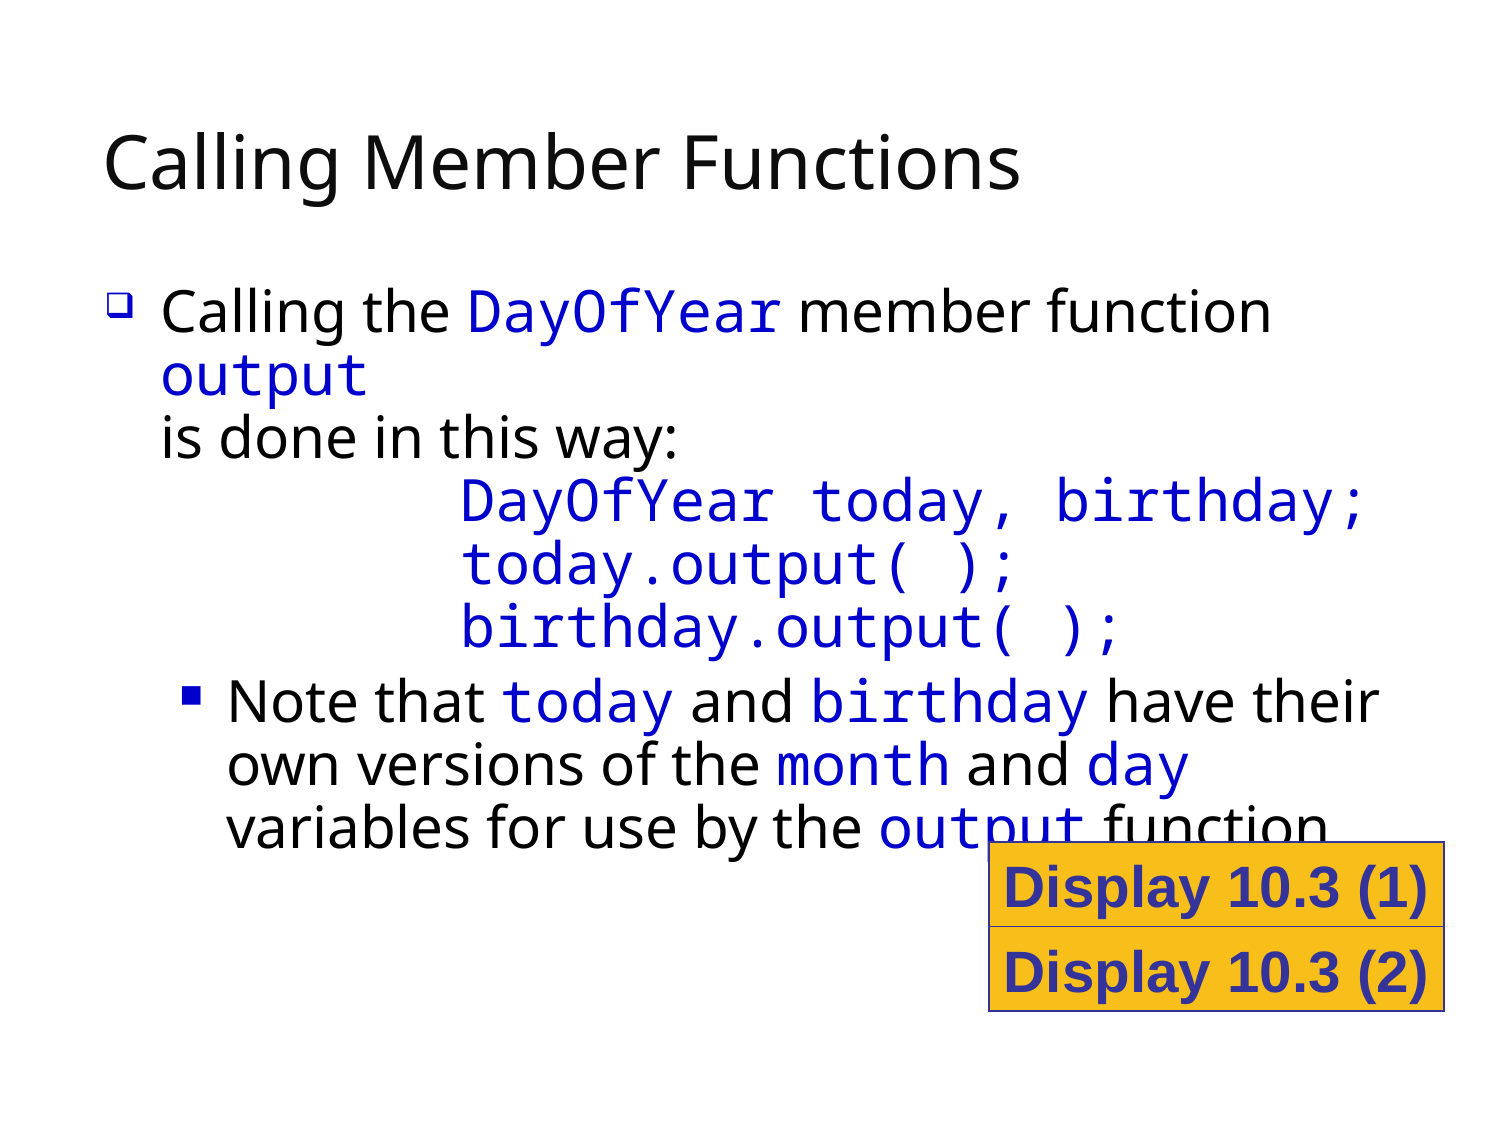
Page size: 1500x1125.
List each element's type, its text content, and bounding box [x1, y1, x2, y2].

list Calling the DayOfYear member function output is done in this way: DayOfYear today, birthday; today.output( ); birthday.output( ); Note that today and birthday have their own versions of the month and day variables for use by the output function [89, 274, 1451, 1026]
text_box Display 10.3 (1) [989, 841, 1445, 926]
text_box Display 10.3 (2) [989, 926, 1445, 1011]
title Calling Member Functions [87, 49, 1451, 213]
